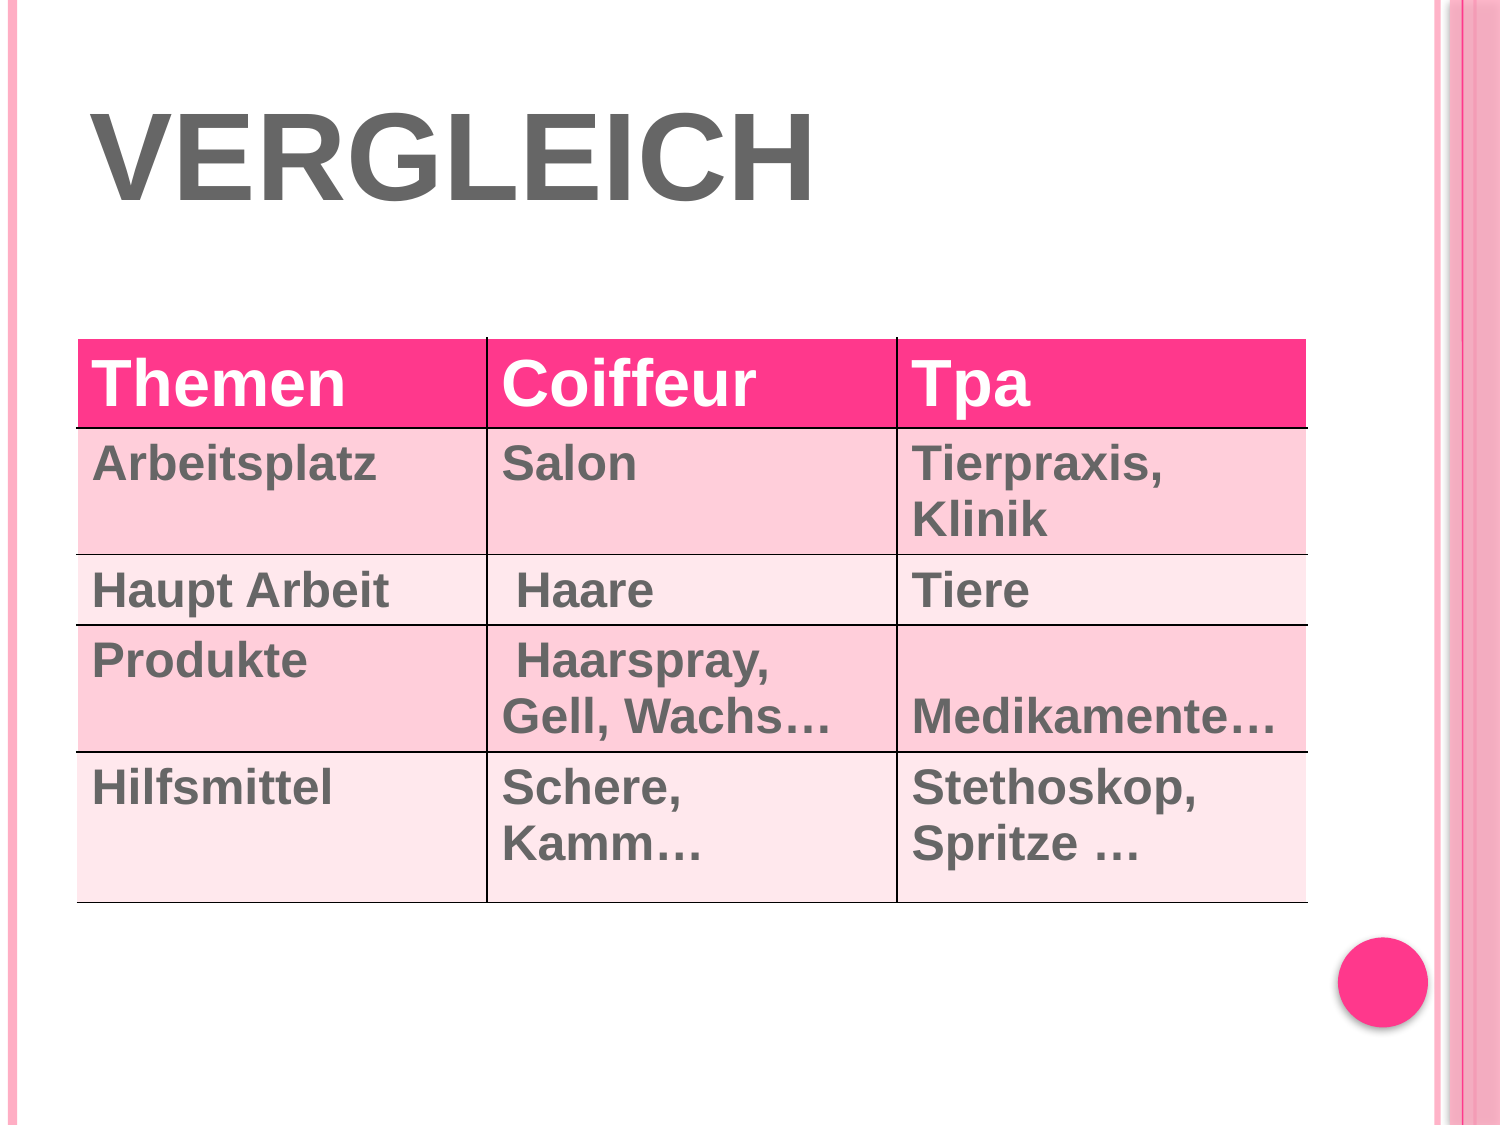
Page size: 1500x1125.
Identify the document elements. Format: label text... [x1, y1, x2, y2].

table_cell Produkte [78, 626, 486, 751]
table_cell Salon [488, 429, 896, 554]
table_cell Tiere [898, 555, 1306, 624]
table_cell Medikamente… [898, 626, 1306, 751]
table_header Coiffeur [488, 339, 896, 427]
table_cell Stethoskop, Spritze … [898, 753, 1306, 902]
title VERGLEICH [75, 45, 1300, 233]
table_header Tpa [898, 339, 1306, 427]
table_cell Arbeitsplatz [78, 429, 486, 554]
table_cell Haare [488, 555, 896, 624]
table_cell Hilfsmittel [77, 753, 486, 902]
table_cell Schere, Kamm… [488, 753, 896, 902]
table_cell Tierpraxis, Klinik [898, 429, 1306, 554]
table_cell Haarspray, Gell, Wachs… [488, 626, 896, 751]
table_header Themen [78, 339, 486, 427]
table_cell Haupt Arbeit [78, 555, 486, 624]
